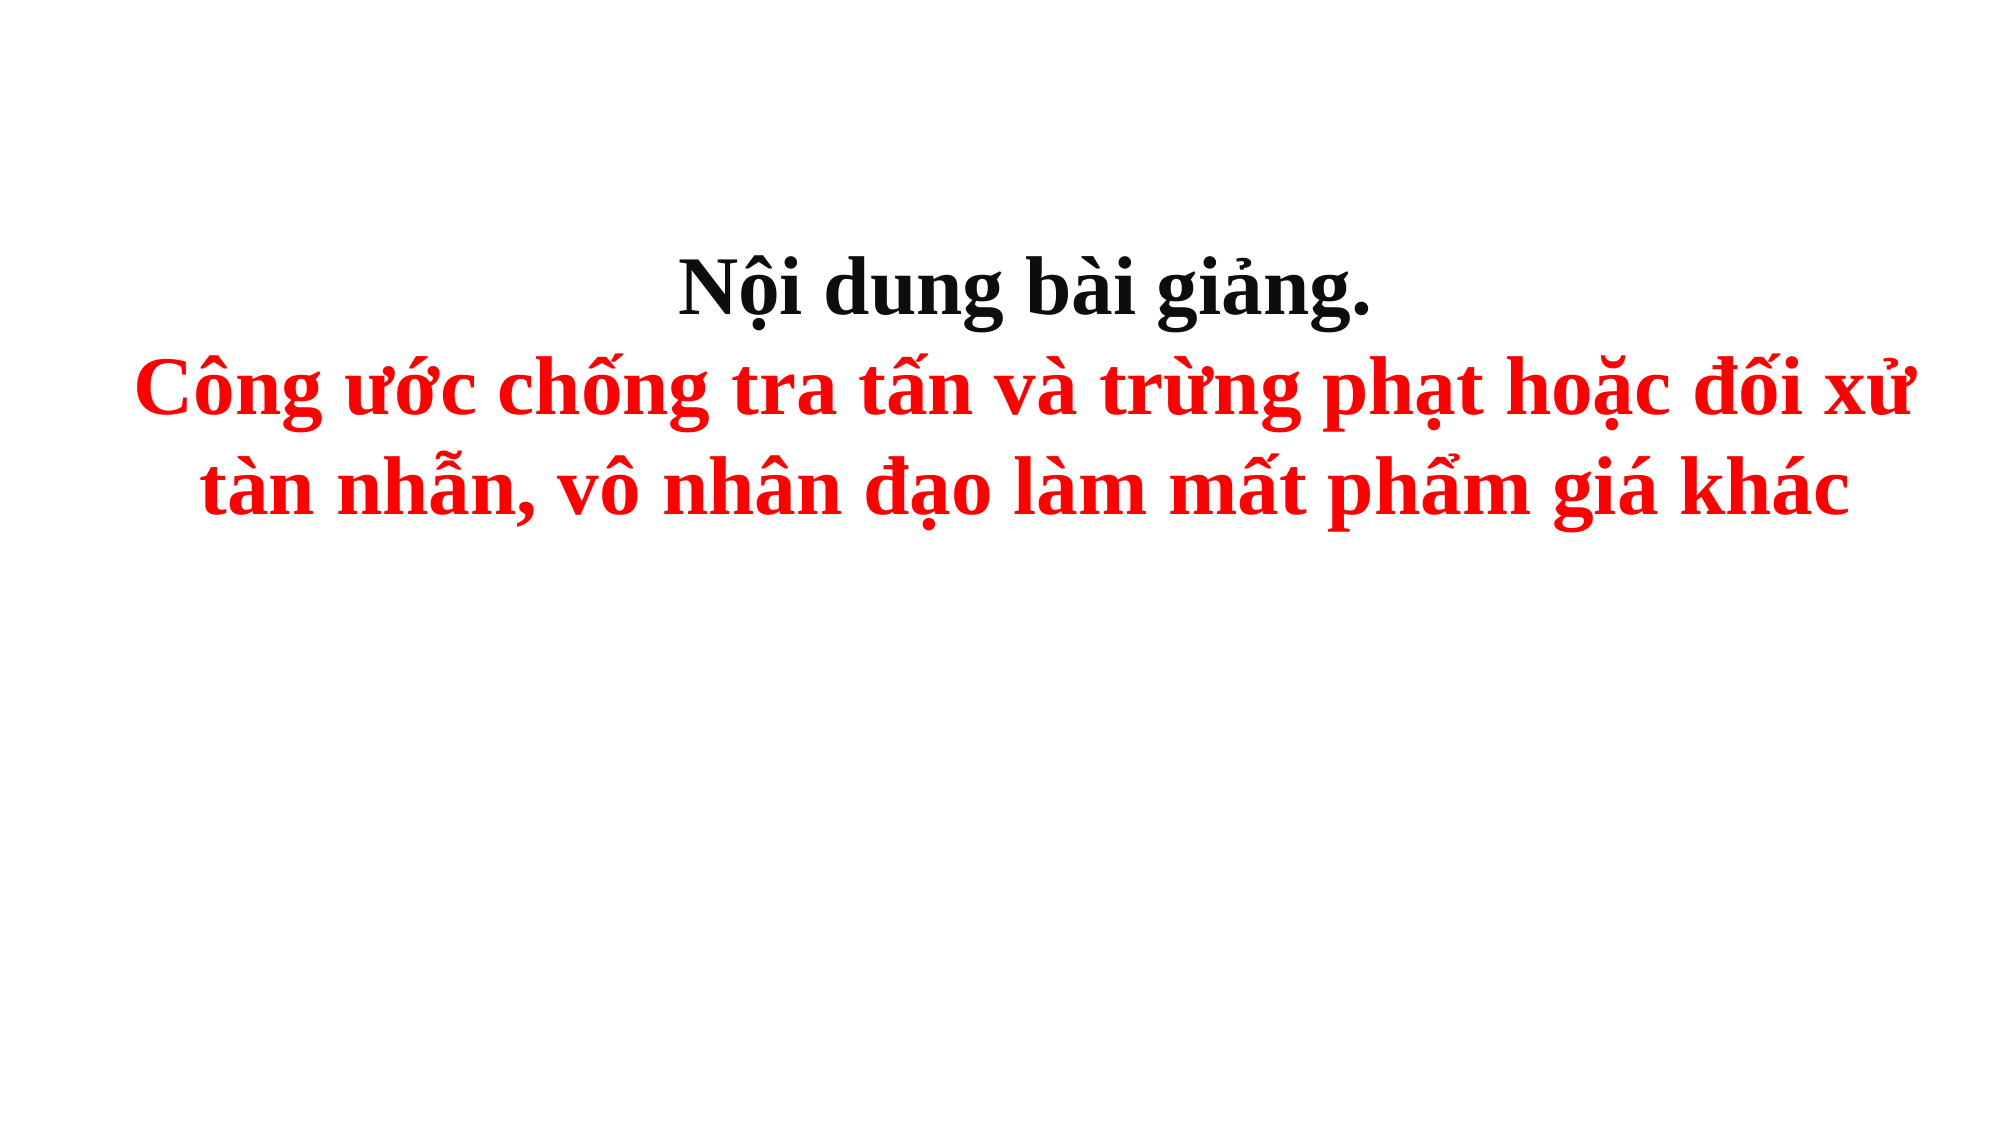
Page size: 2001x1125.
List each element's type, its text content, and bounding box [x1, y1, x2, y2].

text_box Nội dung bài giảng. Công ước chống tra tấn và trừng phạt hoặc đối xử tàn nhẫn, vô nhân đạo làm mất phẩm giá khác [118, 223, 1933, 539]
